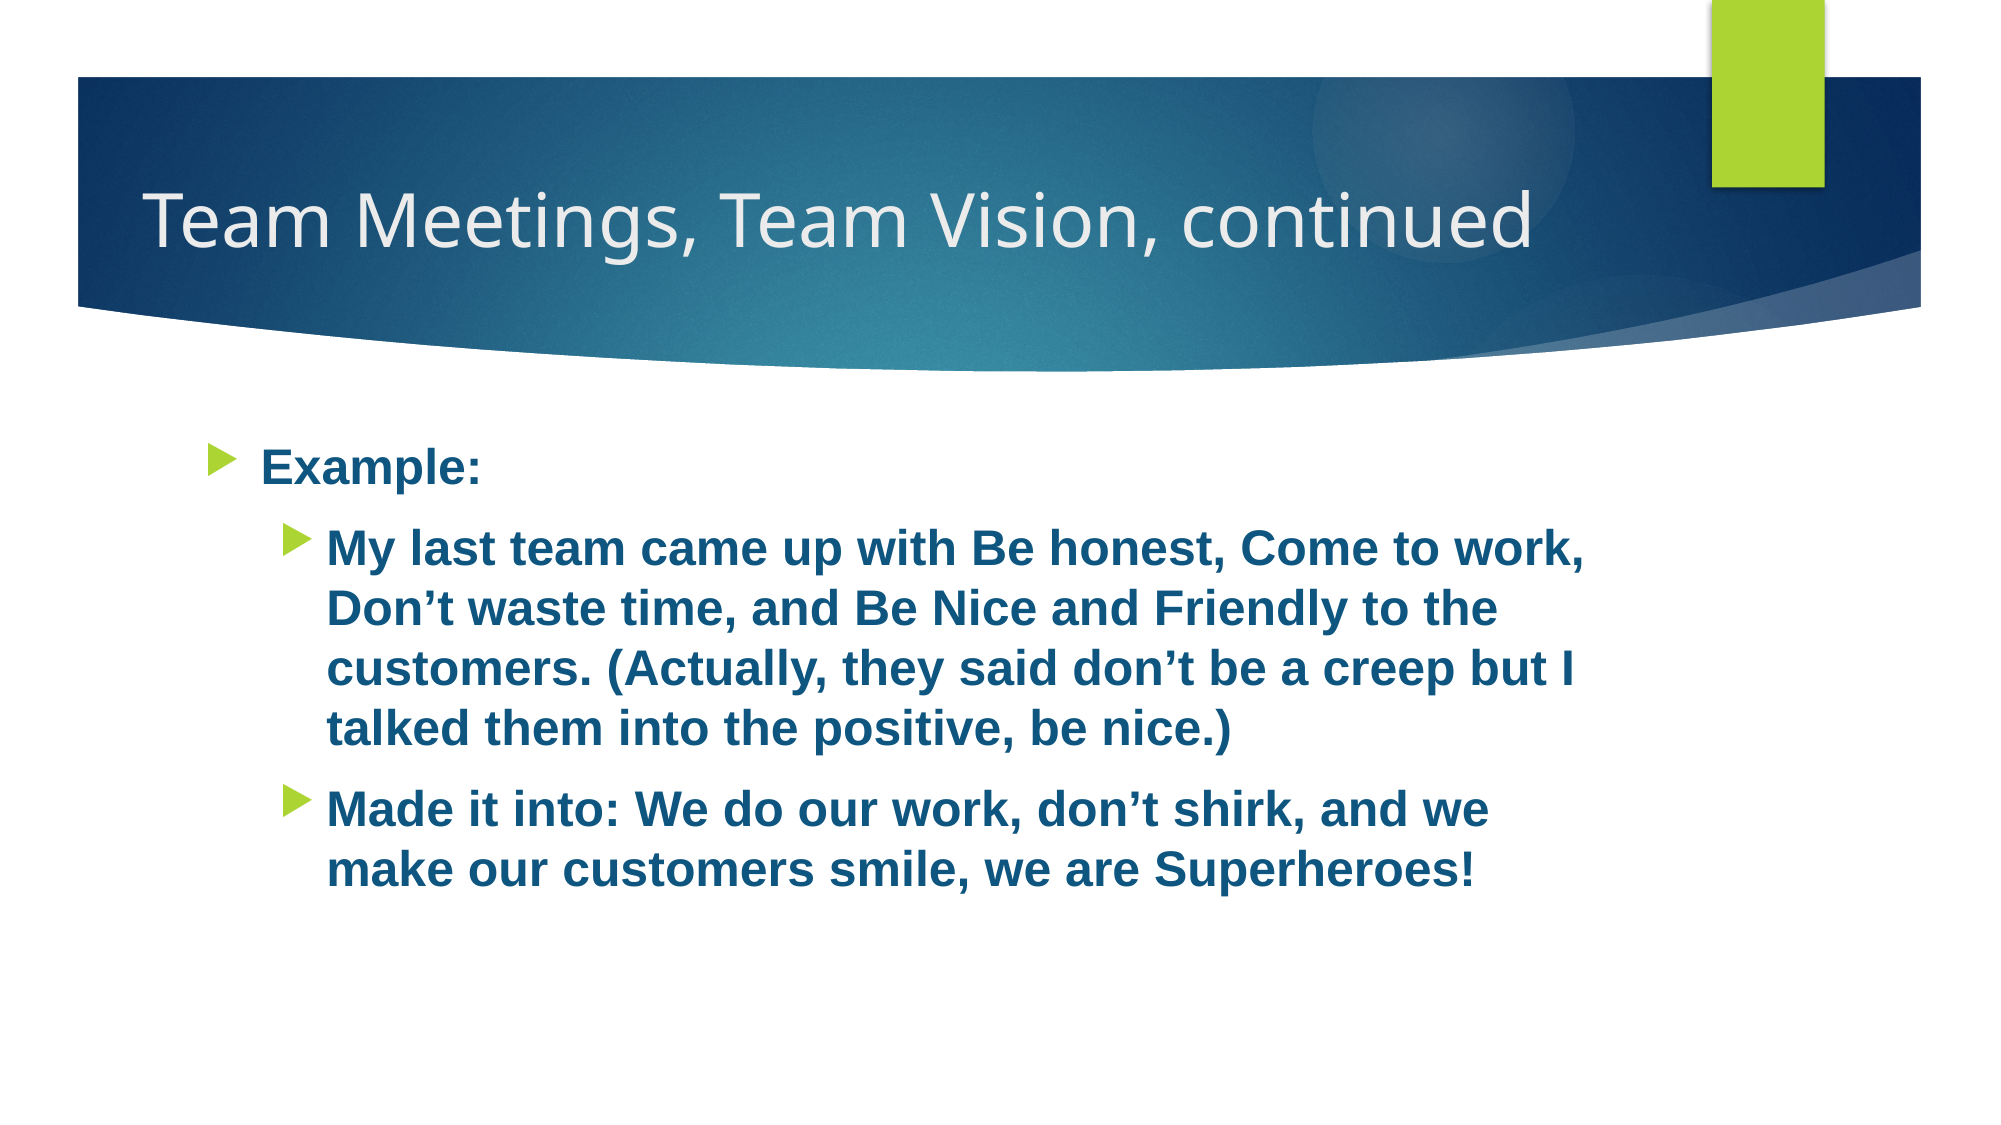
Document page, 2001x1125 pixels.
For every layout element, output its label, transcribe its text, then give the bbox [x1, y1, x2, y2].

list Example: My last team came up with Be honest, Come to work, Don’t waste time, and Be Nice and Friendly to the customers. (Actually, they said don’t be a creep but I talked them into the positive, be nice.) Made it into: We do our work, don’t shirk, and we make our customers smile, we are Superheroes! [189, 427, 1627, 988]
title Team Meetings, Team Vision, continued [127, 159, 1627, 276]
